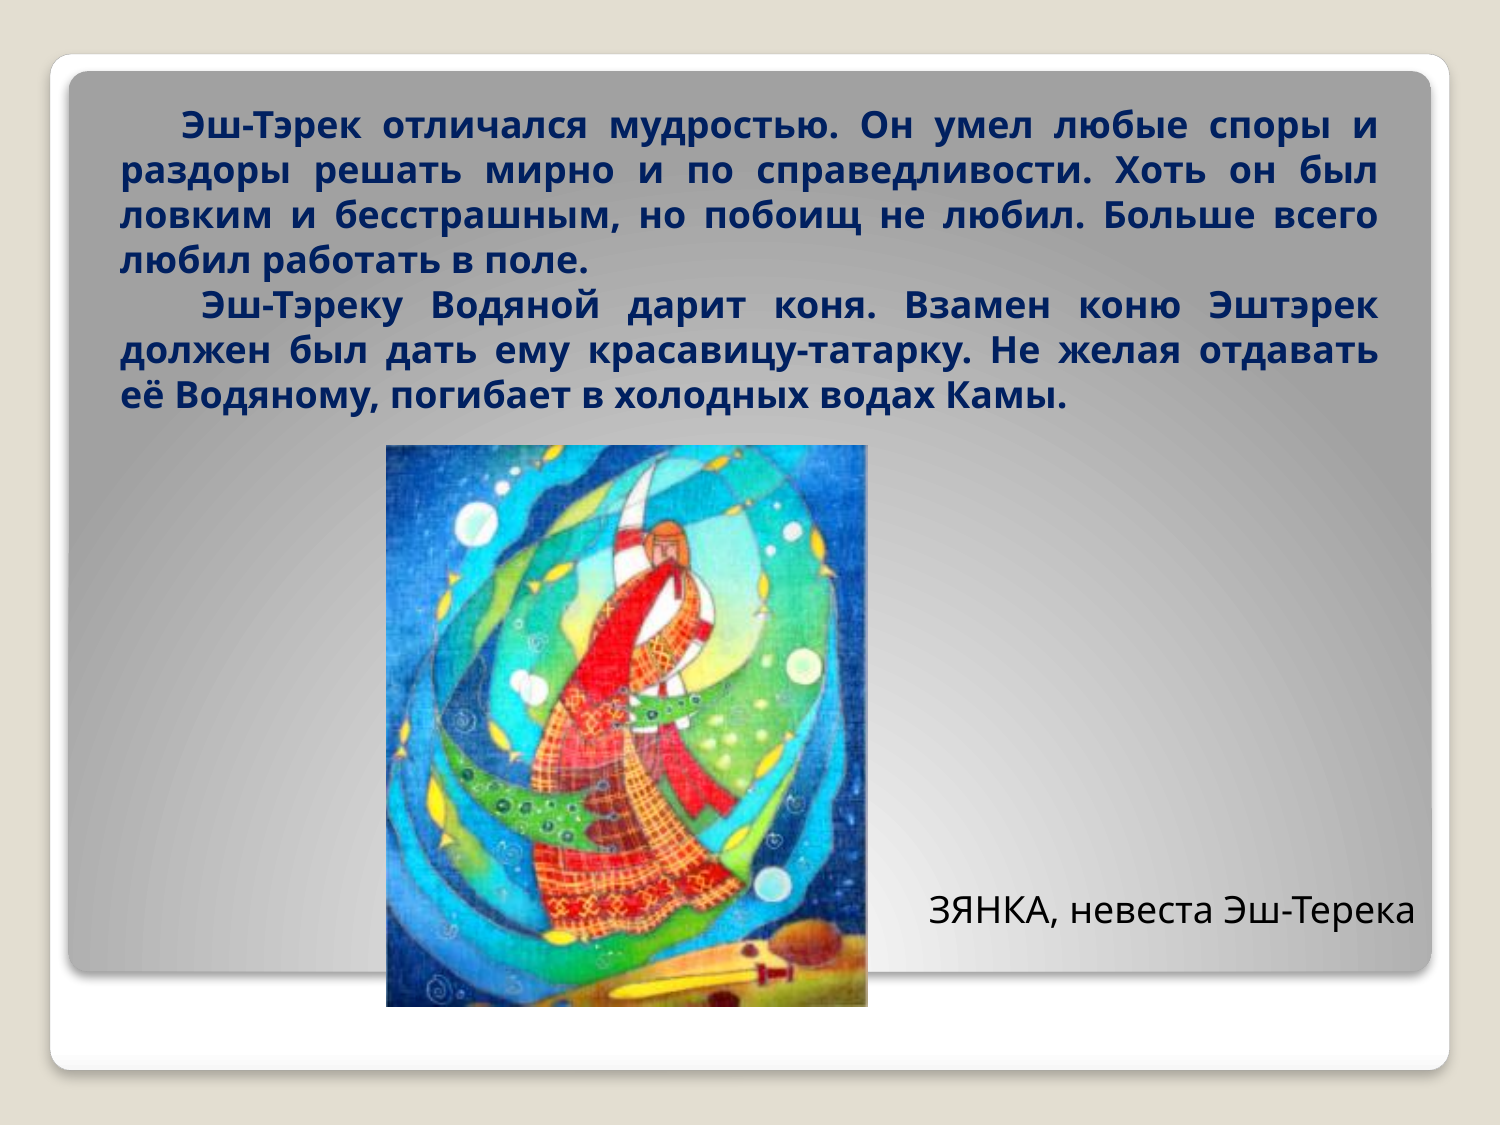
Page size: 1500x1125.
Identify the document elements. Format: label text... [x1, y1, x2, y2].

text_box ЗЯНКА, невеста Эш-Терека [914, 878, 1432, 939]
picture [386, 445, 868, 1007]
text_box Эш-Тэрек отличался мудростью. Он умел любые споры и раздоры решать мирно и по справедливости. Хоть он был ловким и бесстрашным, но побоищ не любил. Больше всего любил работать в поле. Эш-Тэреку Водяной дарит коня. Взамен коню Эштэрек должен был дать ему красавицу-татарку. Не желая отдавать её Водяному, погибает в холодных водах Камы. [105, 93, 1395, 424]
